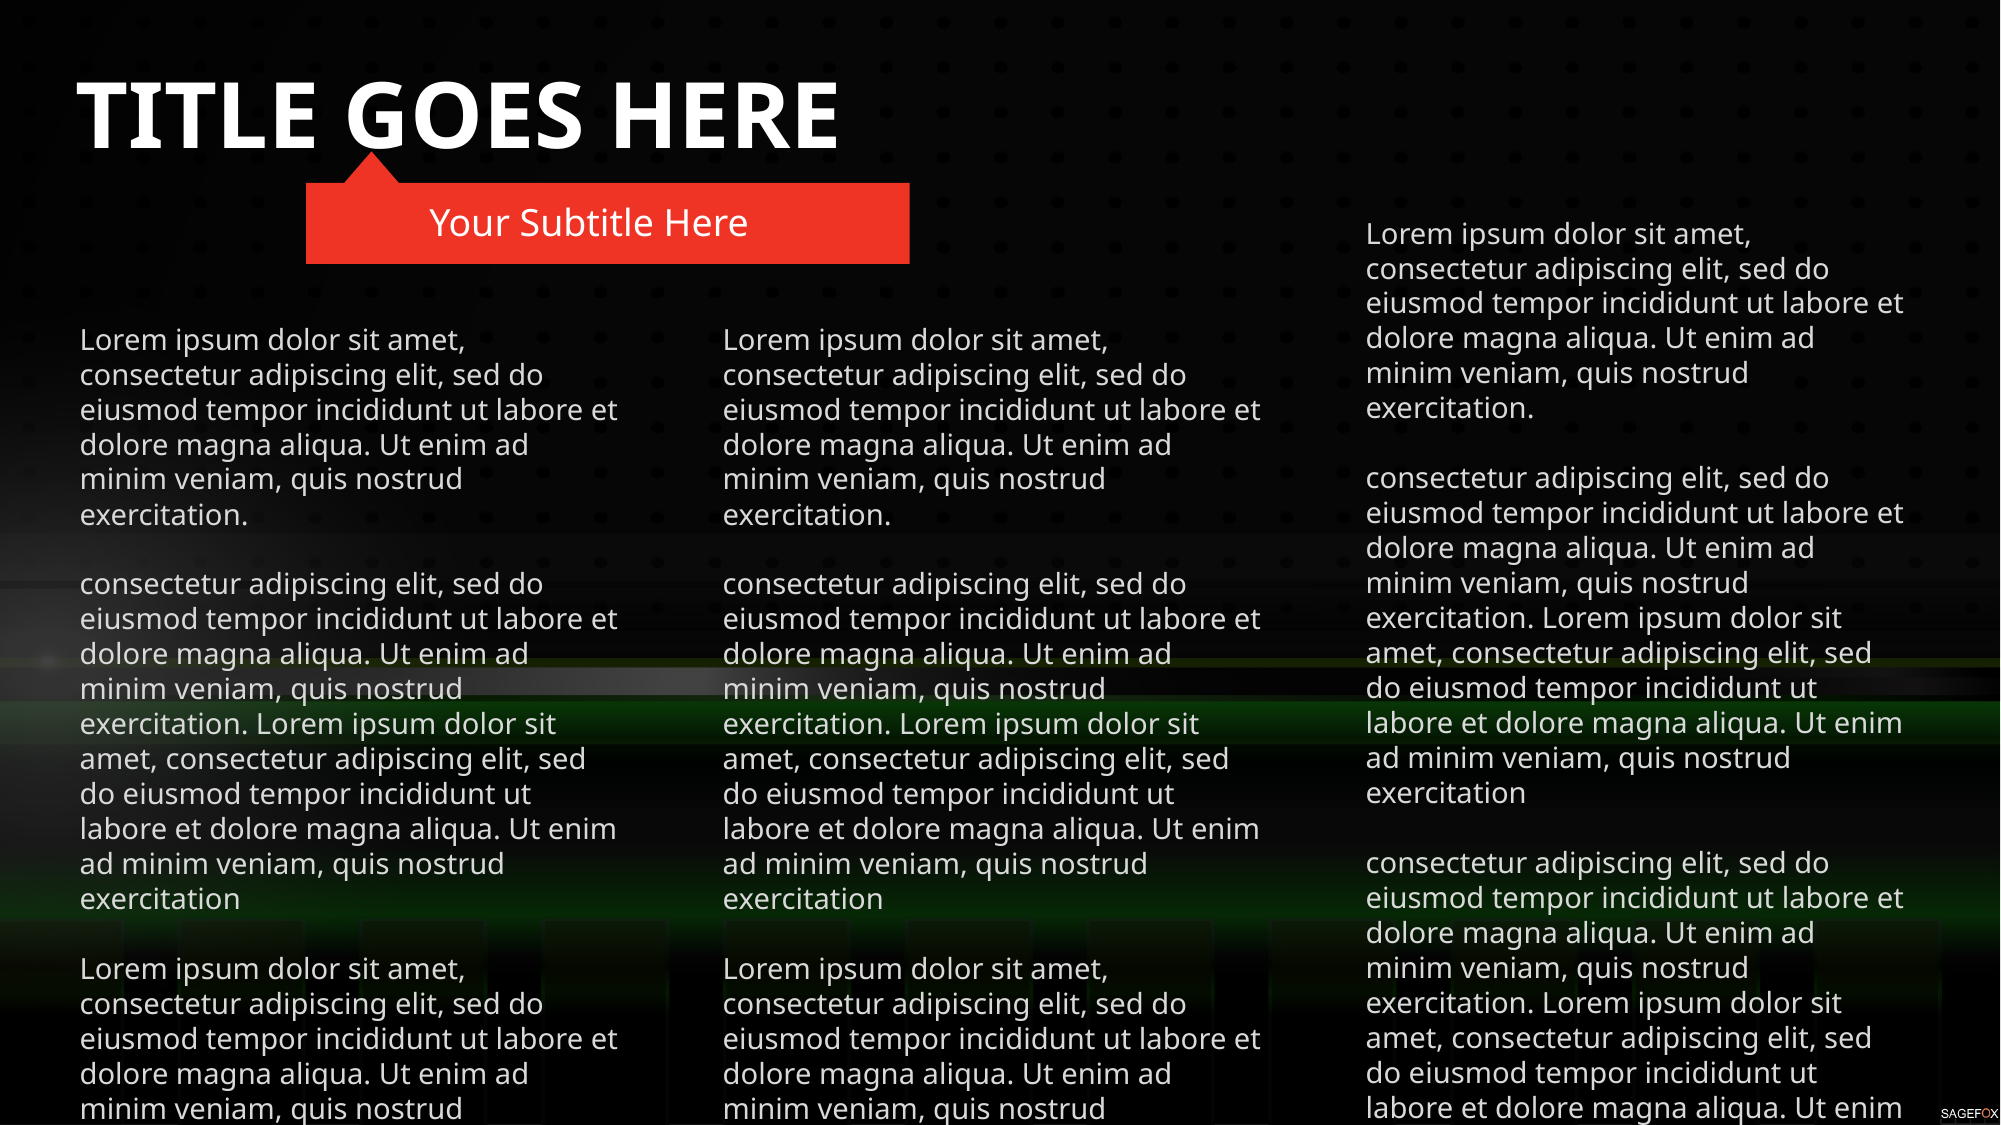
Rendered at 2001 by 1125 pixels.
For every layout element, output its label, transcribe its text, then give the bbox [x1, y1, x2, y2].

text_box Lorem ipsum dolor sit amet, consectetur adipiscing elit, sed do eiusmod tempor incididunt ut labore et dolore magna aliqua. Ut enim ad minim veniam, quis nostrud exercitation. consectetur adipiscing elit, sed do eiusmod tempor incididunt ut labore et dolore magna aliqua. Ut enim ad minim veniam, quis nostrud exercitation. Lorem ipsum dolor sit amet, consectetur adipiscing elit, sed do eiusmod tempor incididunt ut labore et dolore magna aliqua. Ut enim ad minim veniam, quis nostrud exercitation Lorem ipsum dolor sit amet, consectetur adipiscing elit, sed do eiusmod tempor incididunt ut labore et dolore magna aliqua. Ut enim ad minim veniam, quis nostrud exercitation. [64, 313, 635, 1125]
text_box Lorem ipsum dolor sit amet, consectetur adipiscing elit, sed do eiusmod tempor incididunt ut labore et dolore magna aliqua. Ut enim ad minim veniam, quis nostrud exercitation. consectetur adipiscing elit, sed do eiusmod tempor incididunt ut labore et dolore magna aliqua. Ut enim ad minim veniam, quis nostrud exercitation. Lorem ipsum dolor sit amet, consectetur adipiscing elit, sed do eiusmod tempor incididunt ut labore et dolore magna aliqua. Ut enim ad minim veniam, quis nostrud exercitation consectetur adipiscing elit, sed do eiusmod tempor incididunt ut labore et dolore magna aliqua. Ut enim ad minim veniam, quis nostrud exercitation. Lorem ipsum dolor sit amet, consectetur adipiscing elit, sed do eiusmod tempor incididunt ut labore et dolore magna aliqua. Ut enim ad minim veniam, quis nostrud exercitation [1350, 207, 1921, 1125]
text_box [306, 151, 910, 264]
text_box Lorem ipsum dolor sit amet, consectetur adipiscing elit, sed do eiusmod tempor incididunt ut labore et dolore magna aliqua. Ut enim ad minim veniam, quis nostrud exercitation. consectetur adipiscing elit, sed do eiusmod tempor incididunt ut labore et dolore magna aliqua. Ut enim ad minim veniam, quis nostrud exercitation. Lorem ipsum dolor sit amet, consectetur adipiscing elit, sed do eiusmod tempor incididunt ut labore et dolore magna aliqua. Ut enim ad minim veniam, quis nostrud exercitation Lorem ipsum dolor sit amet, consectetur adipiscing elit, sed do eiusmod tempor incididunt ut labore et dolore magna aliqua. Ut enim ad minim veniam, quis nostrud exercitation [707, 313, 1278, 1125]
picture [0, 0, 2001, 1125]
text_box TITLE GOES HERE [60, 49, 965, 175]
